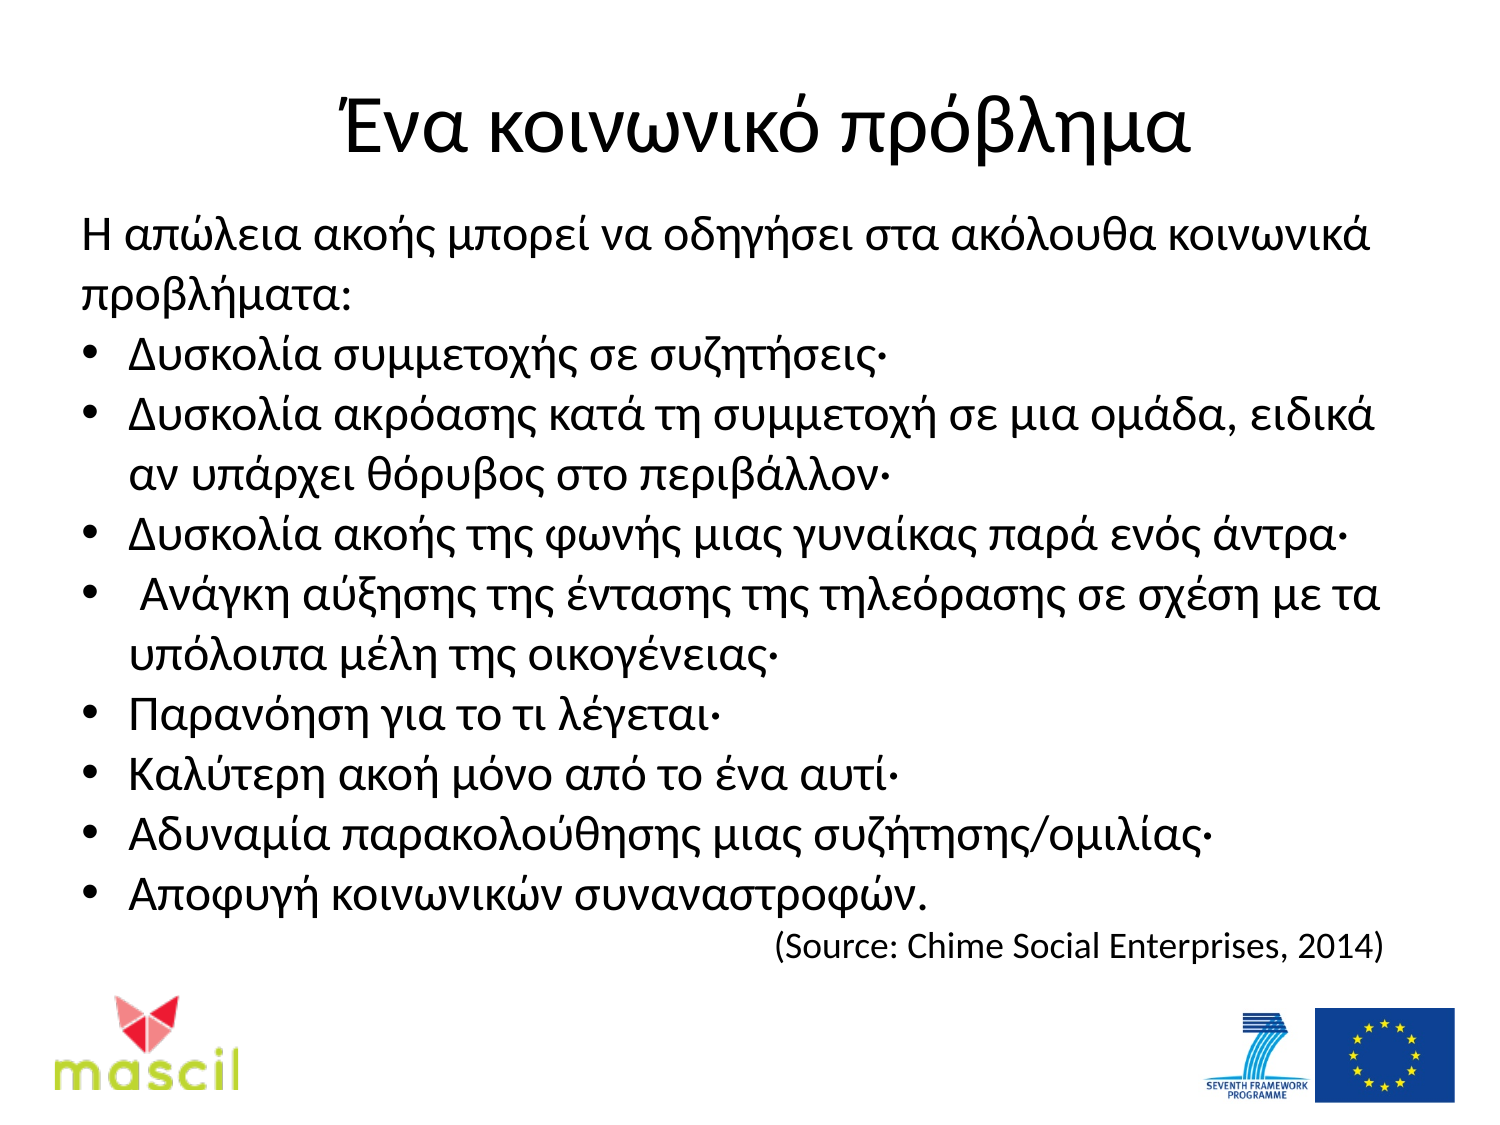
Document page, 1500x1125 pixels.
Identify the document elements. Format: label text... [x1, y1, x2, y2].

title Ένα κοινωνικό πρόβλημα [201, 45, 1335, 193]
text_box Η απώλεια ακοής μπορεί να οδηγήσει στα ακόλουθα κοινωνικά προβλήματα: Δυσκολία συμμετοχής σε συζητήσεις· Δυσκολία ακρόασης κατά τη συμμετοχή σε μια ομάδα, ειδικά αν υπάρχει θόρυβος στο περιβάλλον· Δυσκολία ακοής της φωνής μιας γυναίκας παρά ενός άντρα· Ανάγκη αύξησης της έντασης της τηλεόρασης σε σχέση με τα υπόλοιπα μέλη της οικογένειας· Παρανόηση για το τι λέγεται· Καλύτερη ακοή μόνο από το ένα αυτί· Αδυναμία παρακολούθησης μιας συζήτησης/ομιλίας· Αποφυγή κοινωνικών συναναστροφών. (Source: Chime Social Enterprises, 2014) [66, 193, 1400, 974]
picture [1198, 1008, 1455, 1104]
